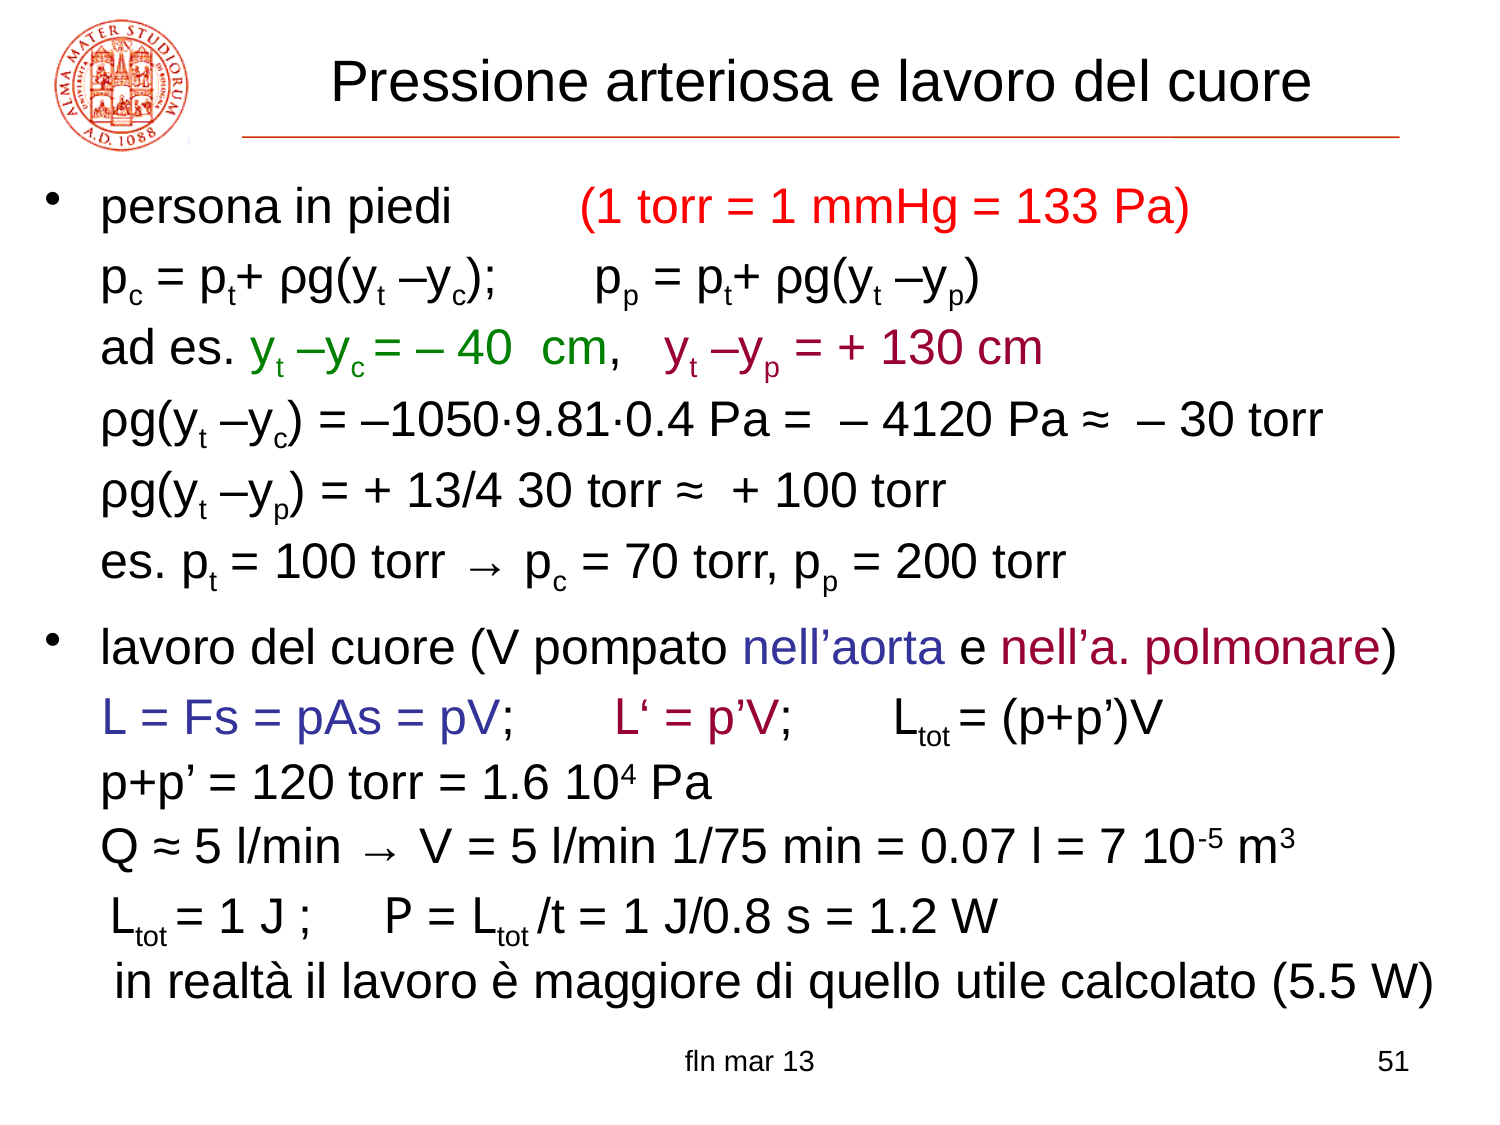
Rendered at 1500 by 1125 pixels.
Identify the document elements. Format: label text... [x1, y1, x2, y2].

picture [53, 18, 190, 168]
list persona in piedi (1 torr = 1 mmHg = 133 Pa) pc = pt+ ρg(yt –yc); pp = pt+ ρg(yt –yp) ad es. yt –yc = – 40 cm, yt –yp = + 130 cm ρg(yt –yc) = –1050∙9.81∙0.4 Pa = – 4120 Pa ≈ – 30 torr ρg(yt –yp) = + 13/4 30 torr ≈ + 100 torr es. pt = 100 torr → pc = 70 torr, pp = 200 torr lavoro del cuore (V pompato nell’aorta e nell’a. polmonare) L = Fs = pAs = pV; L‘ = p’V; Ltot = (p+p’)V p+p’ = 120 torr = 1.6 104 Pa Q ≈ 5 l/min → V = 5 l/min 1/75 min = 0.07 l = 7 10-5 m3 Ltot = 1 J ; P = Ltot /t = 1 J/0.8 s = 1.2 W in realtà il lavoro è maggiore di quello utile calcolato (5.5 W) [29, 172, 1459, 1024]
slide_number 51 [1074, 1034, 1425, 1103]
title Pressione arteriosa e lavoro del cuore [230, 31, 1415, 126]
footer fln mar 13 [512, 1034, 988, 1103]
